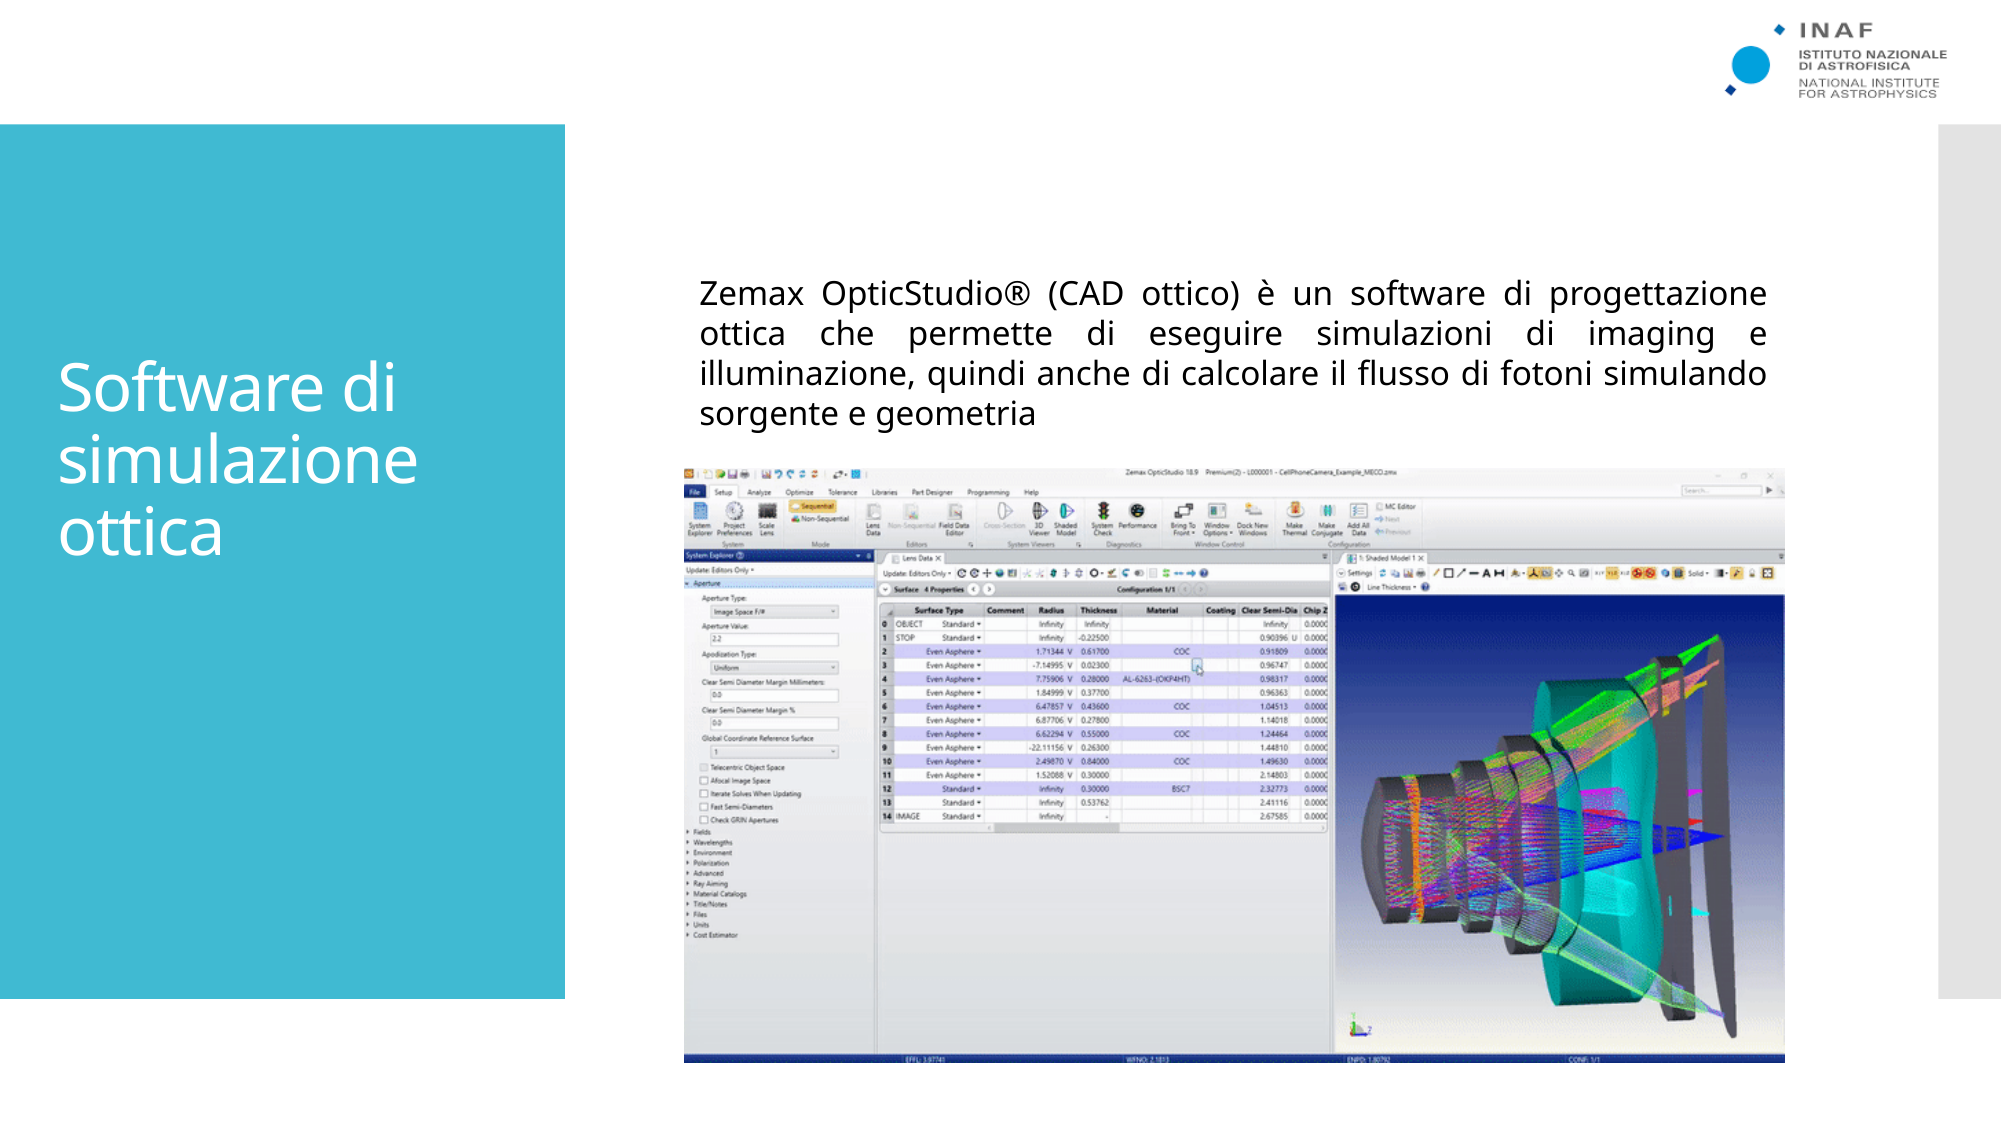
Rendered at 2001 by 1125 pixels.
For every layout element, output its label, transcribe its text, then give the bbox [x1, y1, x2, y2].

title Software di simulazione ottica [41, 187, 507, 578]
picture [1681, 12, 1991, 117]
picture [684, 468, 1785, 1063]
text_box Zemax OpticStudio® (CAD ottico) è un software di progettazione ottica che permette di eseguire simulazioni di imaging e illuminazione, quindi anche di calcolare il flusso di fotoni simulando sorgente e geometria [684, 264, 1785, 440]
